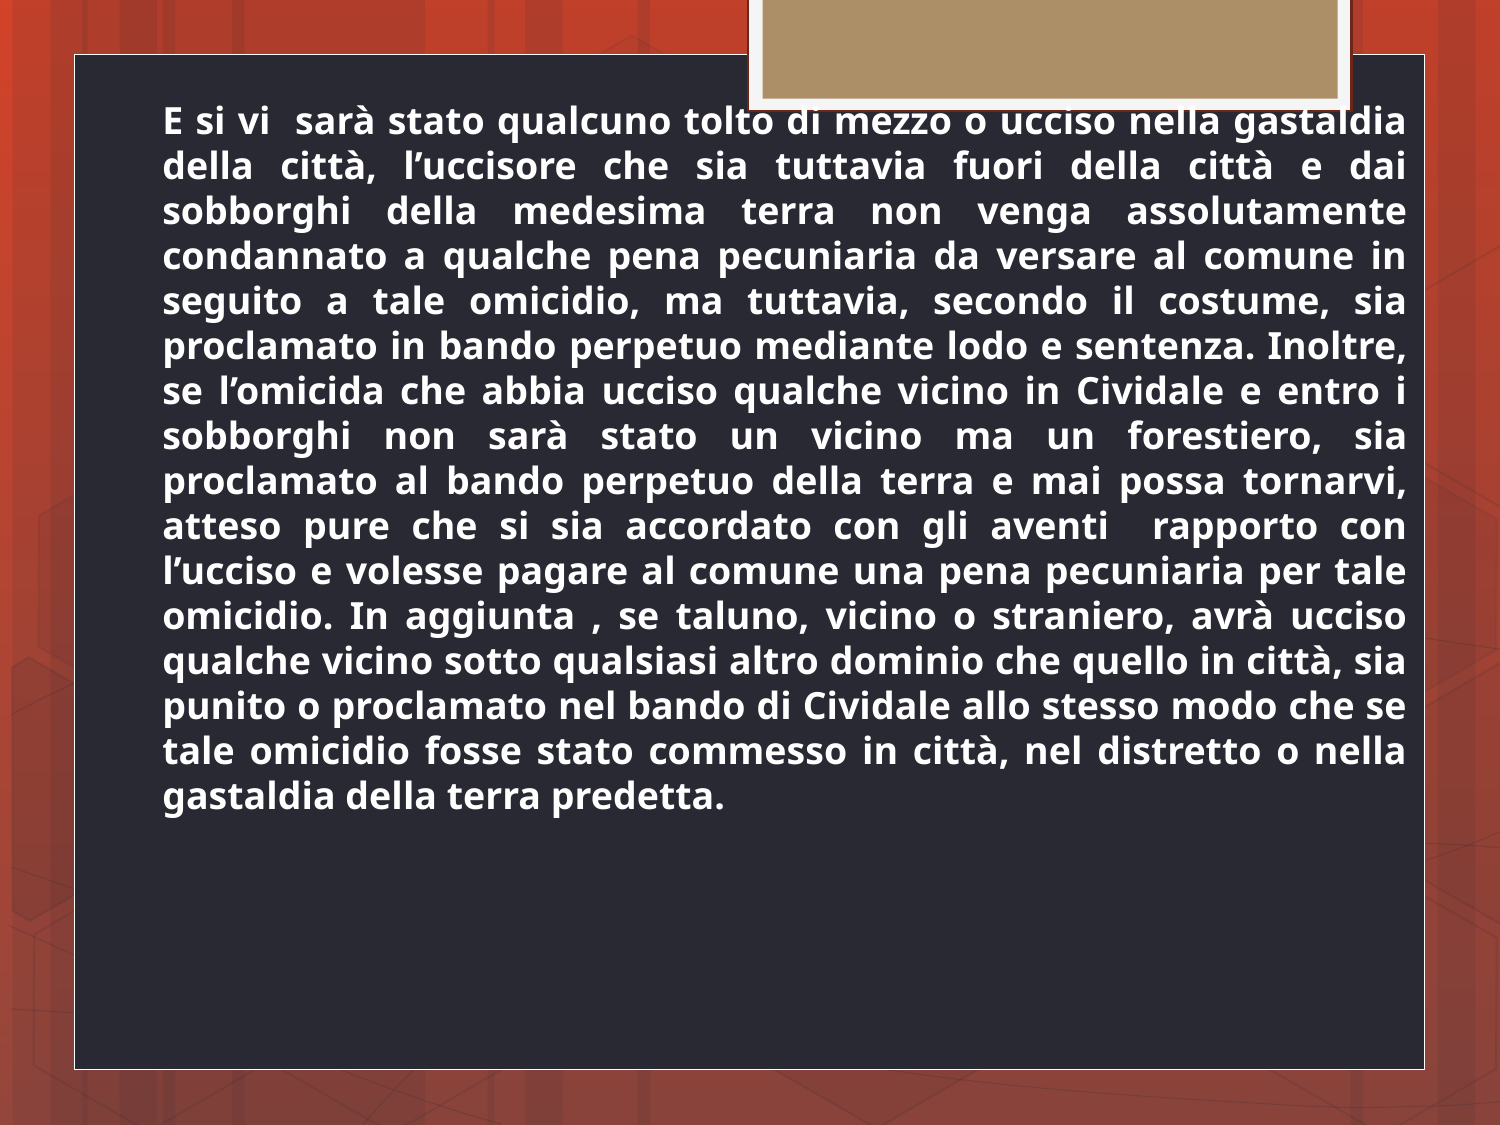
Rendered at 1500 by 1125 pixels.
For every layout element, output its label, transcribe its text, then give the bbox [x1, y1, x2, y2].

text_box E si vi sarà stato qualcuno tolto di mezzo o ucciso nella gastaldia della città, l’uccisore che sia tuttavia fuori della città e dai sobborghi della medesima terra non venga assolutamente condannato a qualche pena pecuniaria da versare al comune in seguito a tale omicidio, ma tuttavia, secondo il costume, sia proclamato in bando perpetuo mediante lodo e sentenza. Inoltre, se l’omicida che abbia ucciso qualche vicino in Cividale e entro i sobborghi non sarà stato un vicino ma un forestiero, sia proclamato al bando perpetuo della terra e mai possa tornarvi, atteso pure che si sia accordato con gli aventi rapporto con l’ucciso e volesse pagare al comune una pena pecuniaria per tale omicidio. In aggiunta , se taluno, vicino o straniero, avrà ucciso qualche vicino sotto qualsiasi altro dominio che quello in città, sia punito o proclamato nel bando di Cividale allo stesso modo che se tale omicidio fosse stato commesso in città, nel distretto o nella gastaldia della terra predetta. [147, 89, 1424, 825]
